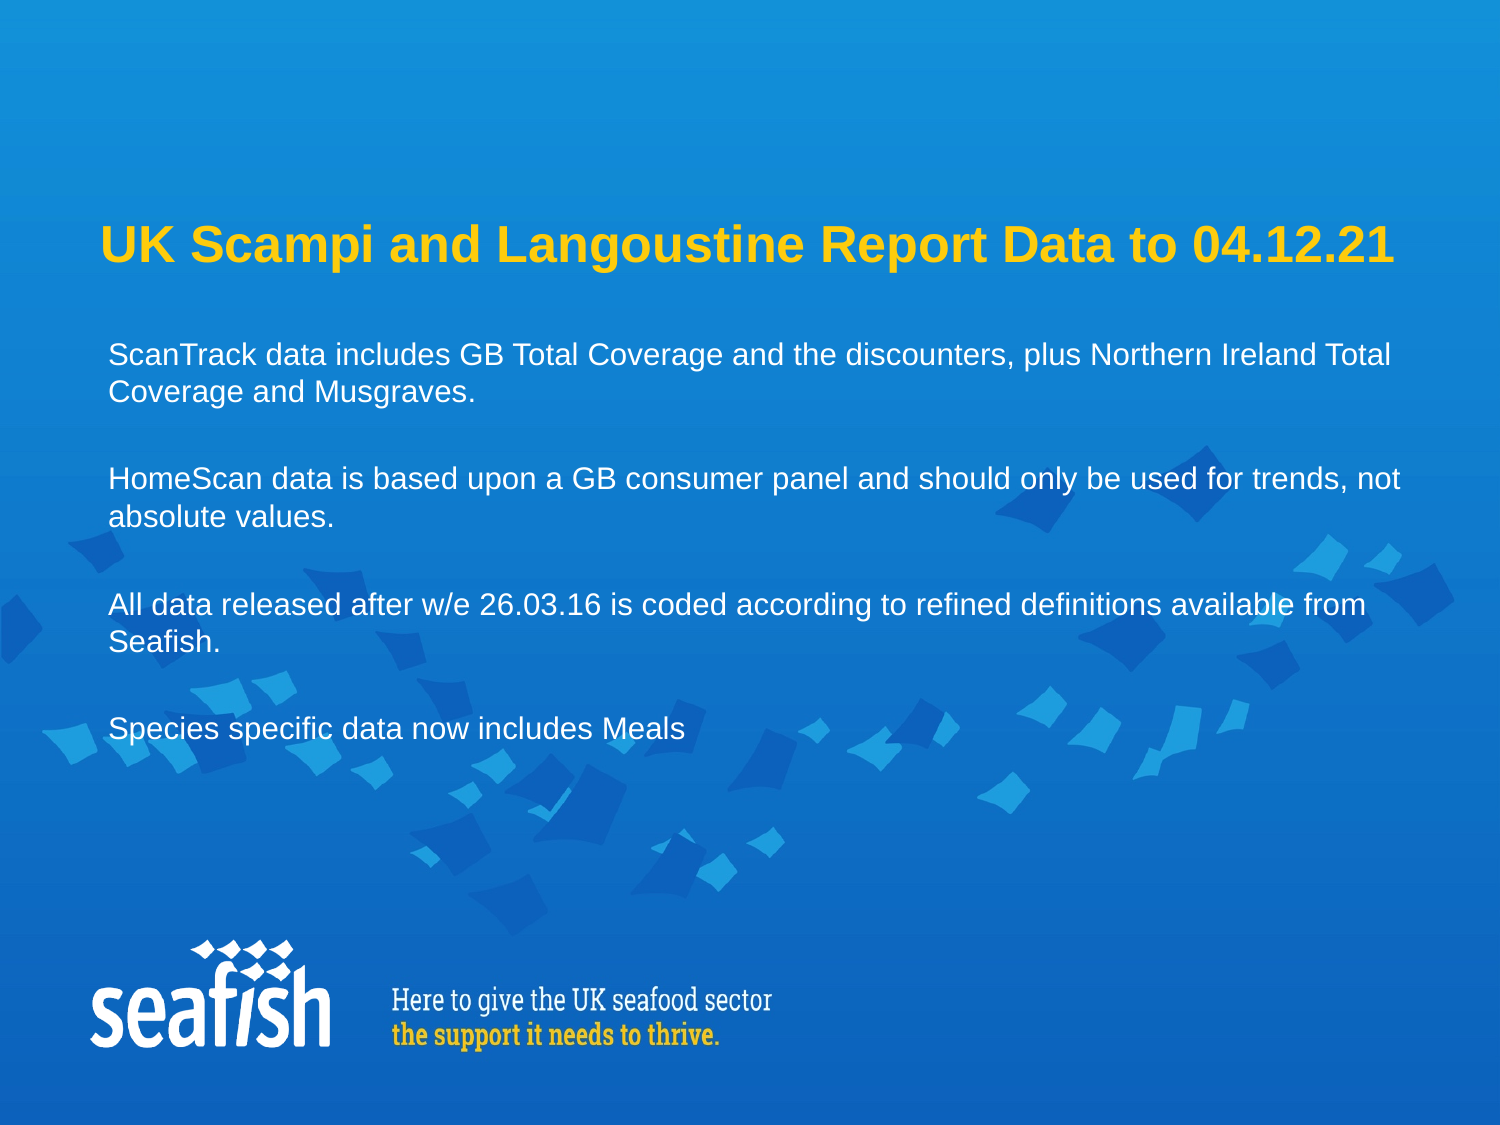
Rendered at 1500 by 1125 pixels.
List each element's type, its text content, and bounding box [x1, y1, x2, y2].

title UK Scampi and Langoustine Report Data to 04.12.21 [85, 79, 1462, 281]
picture [0, 0, 1500, 1125]
text_box ScanTrack data includes GB Total Coverage and the discounters, plus Northern Ireland Total Coverage and Musgraves. HomeScan data is based upon a GB consumer panel and should only be used for trends, not absolute values. All data released after w/e 26.03.16 is coded according to refined definitions available from Seafish. Species specific data now includes Meals [93, 326, 1470, 927]
